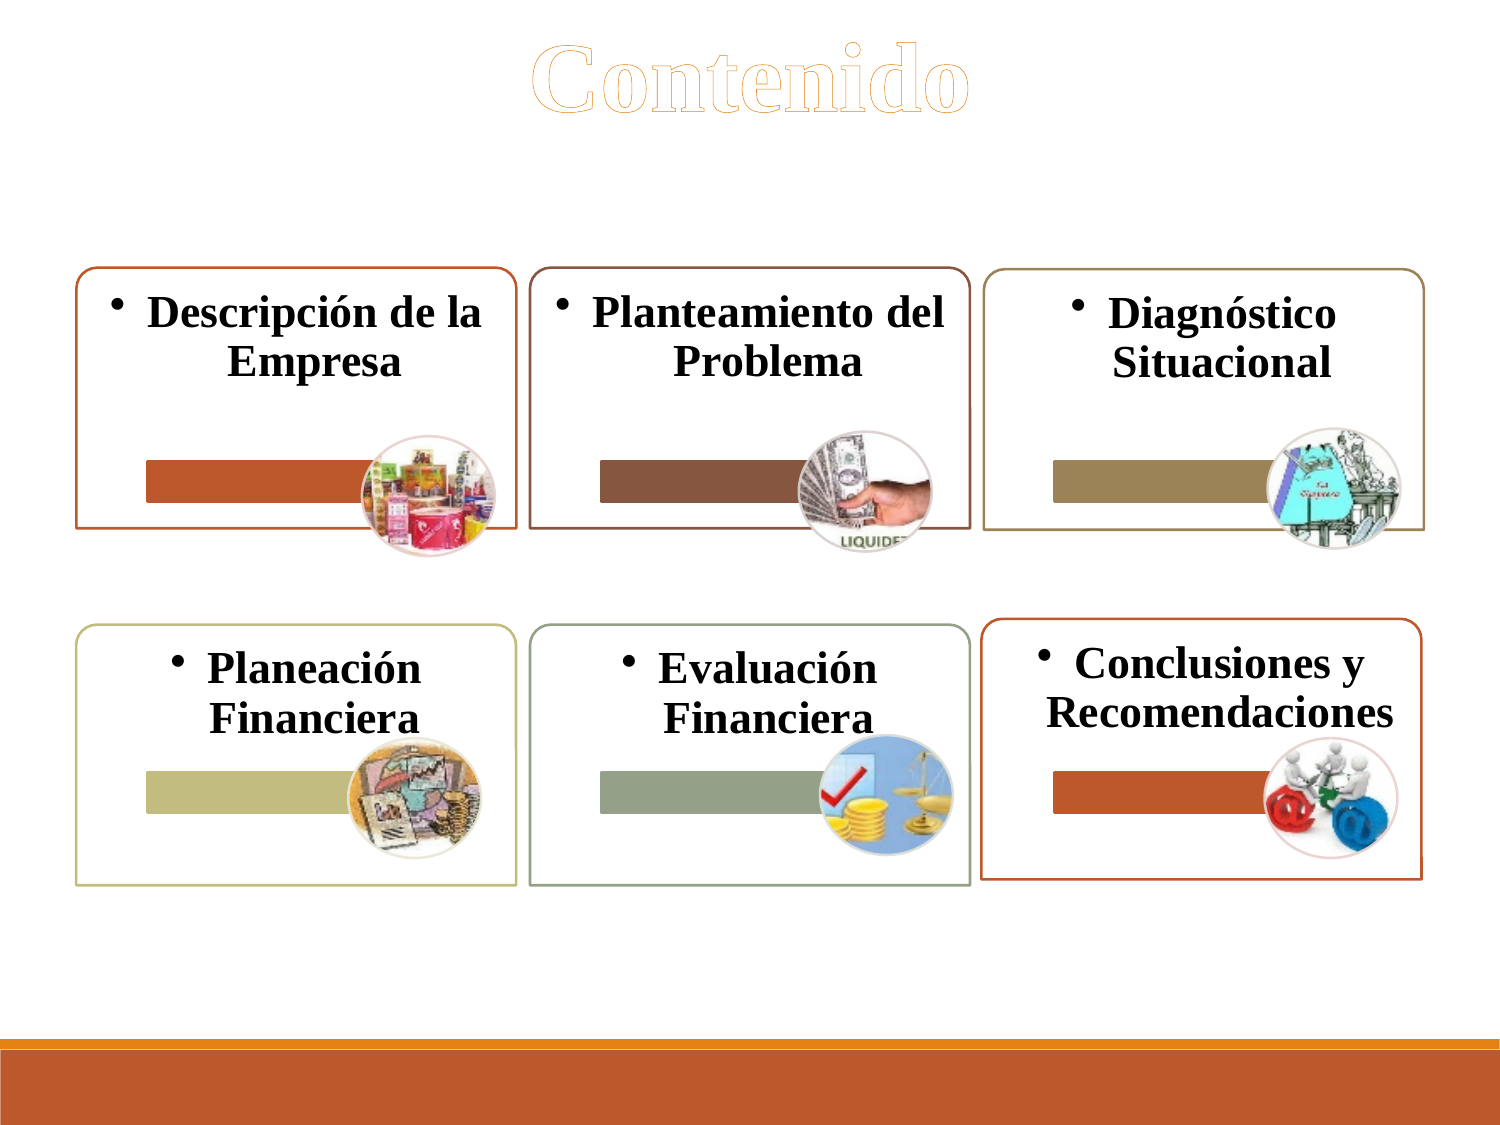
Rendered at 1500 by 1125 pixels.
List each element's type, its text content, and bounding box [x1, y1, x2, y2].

text_box Contenido [0, 4, 1500, 140]
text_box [75, 244, 1425, 886]
